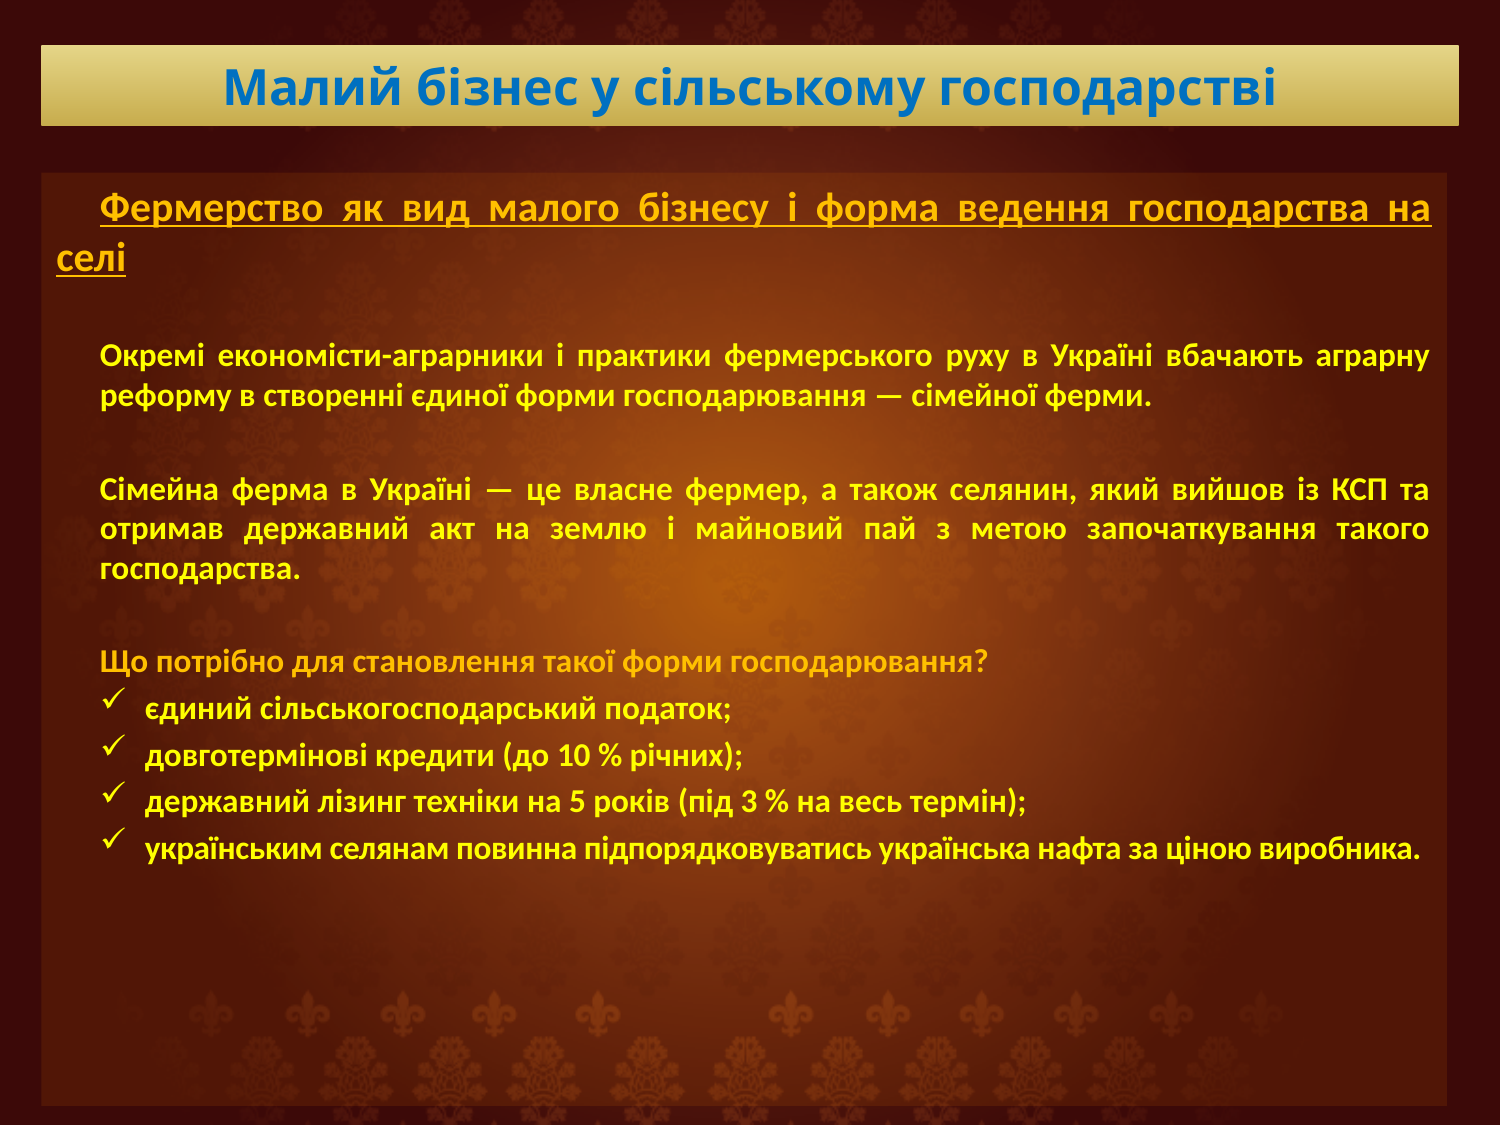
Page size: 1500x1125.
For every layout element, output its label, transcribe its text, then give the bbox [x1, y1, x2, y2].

picture [0, 0, 1500, 1125]
title Малий бізнес у сільському господарстві [41, 45, 1459, 126]
list Фермерство як вид малого бізнесу і форма ведення господарства на селі Окремі економісти-аграрники і практики фермерського руху в Україні вбачають аграрну реформу в створенні єдиної форми господарювання — сімейної ферми. Сімейна ферма в Україні — це власне фермер, а також селянин, який вийшов із КСП та отримав державний акт на землю і майновий пай з метою започаткування такого господарства. Що потрібно для становлення такої форми господарювання? єдиний сільськогосподарський податок; довготермінові кредити (до 10 % річних); державний лізинг техніки на 5 років (під 3 % на весь термін); українським селянам повинна підпорядковуватись українська нафта за ціною виробника. [41, 172, 1447, 1106]
